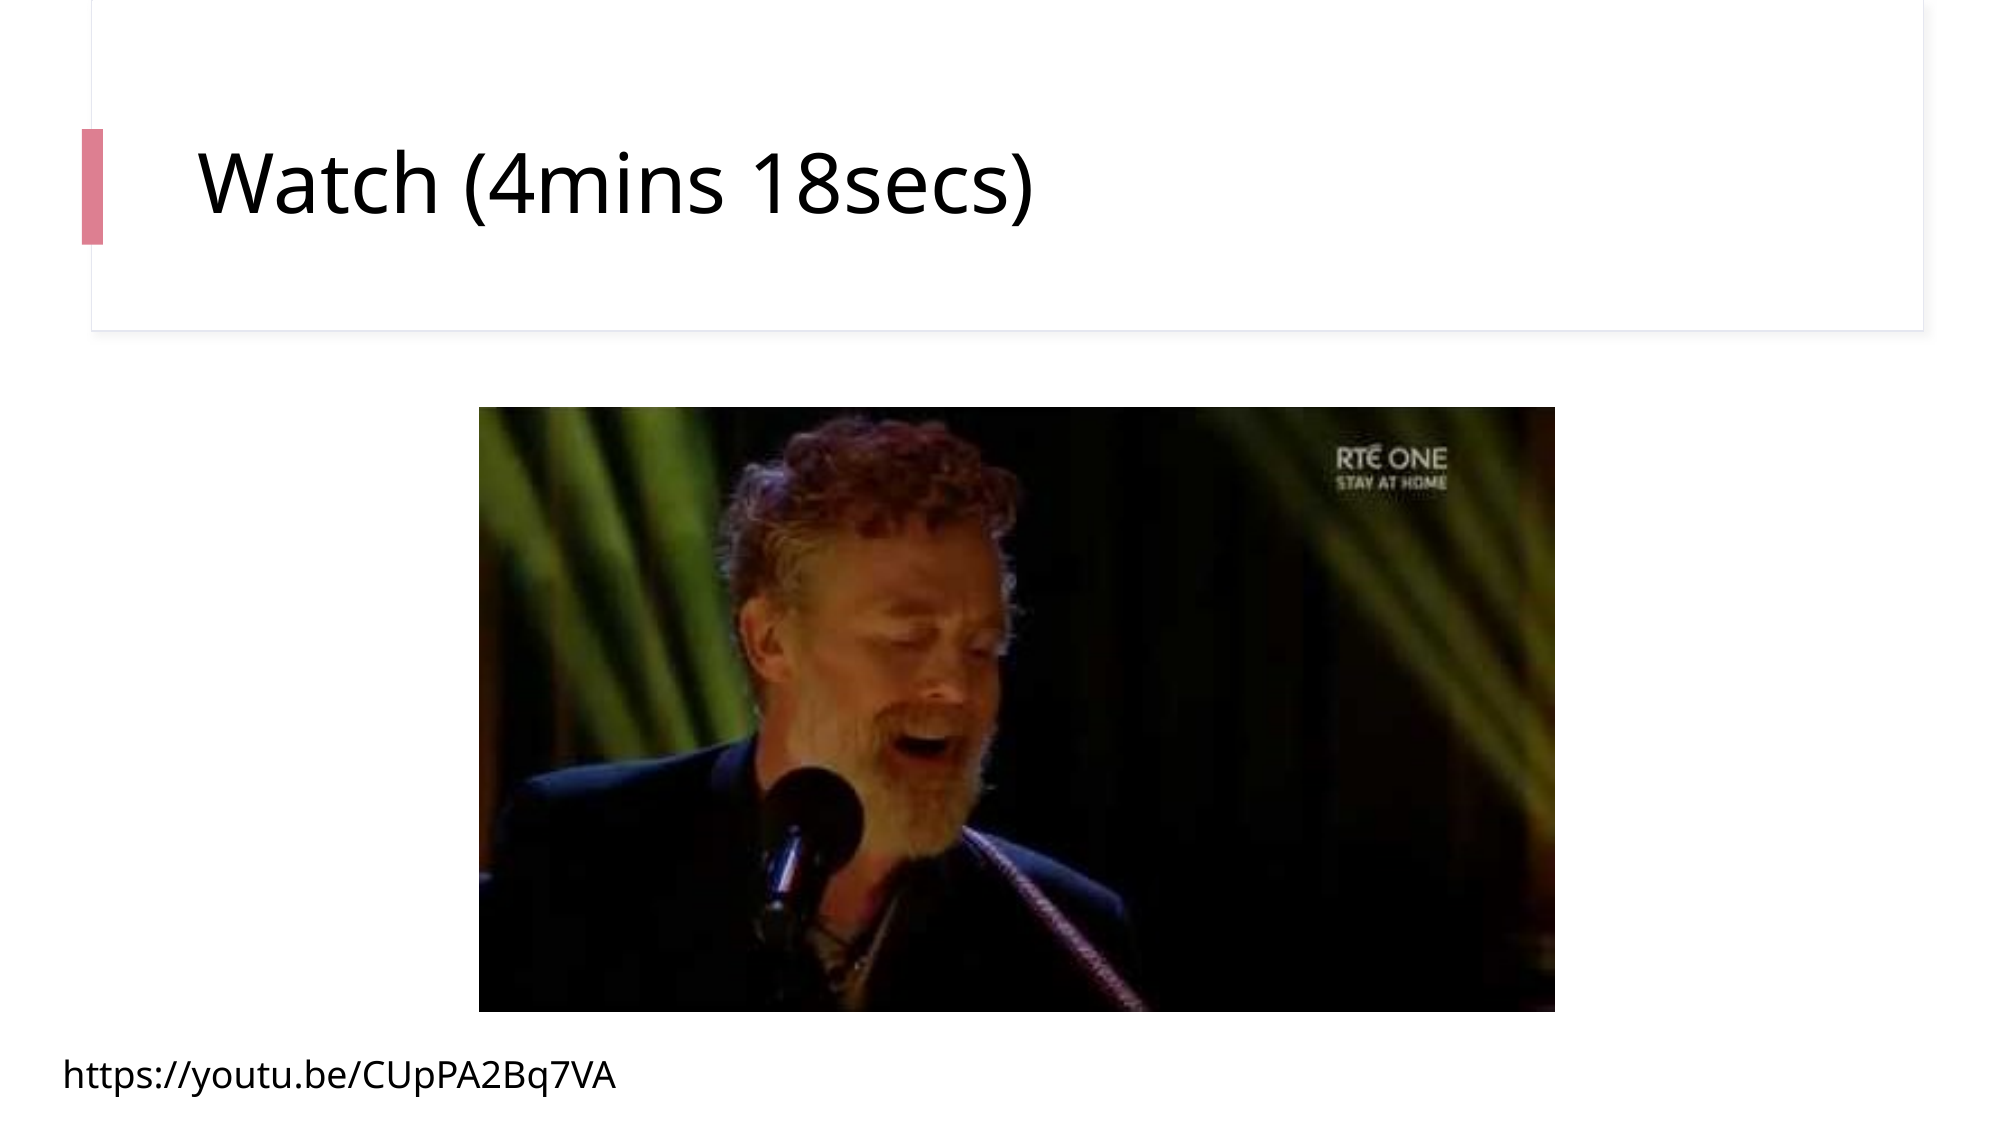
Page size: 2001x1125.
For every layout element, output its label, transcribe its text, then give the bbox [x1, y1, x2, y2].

title Watch (4mins 18secs) [183, 90, 1851, 284]
text_box https://youtu.be/CUpPA2Bq7VA [47, 1043, 653, 1104]
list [478, 406, 1556, 1013]
